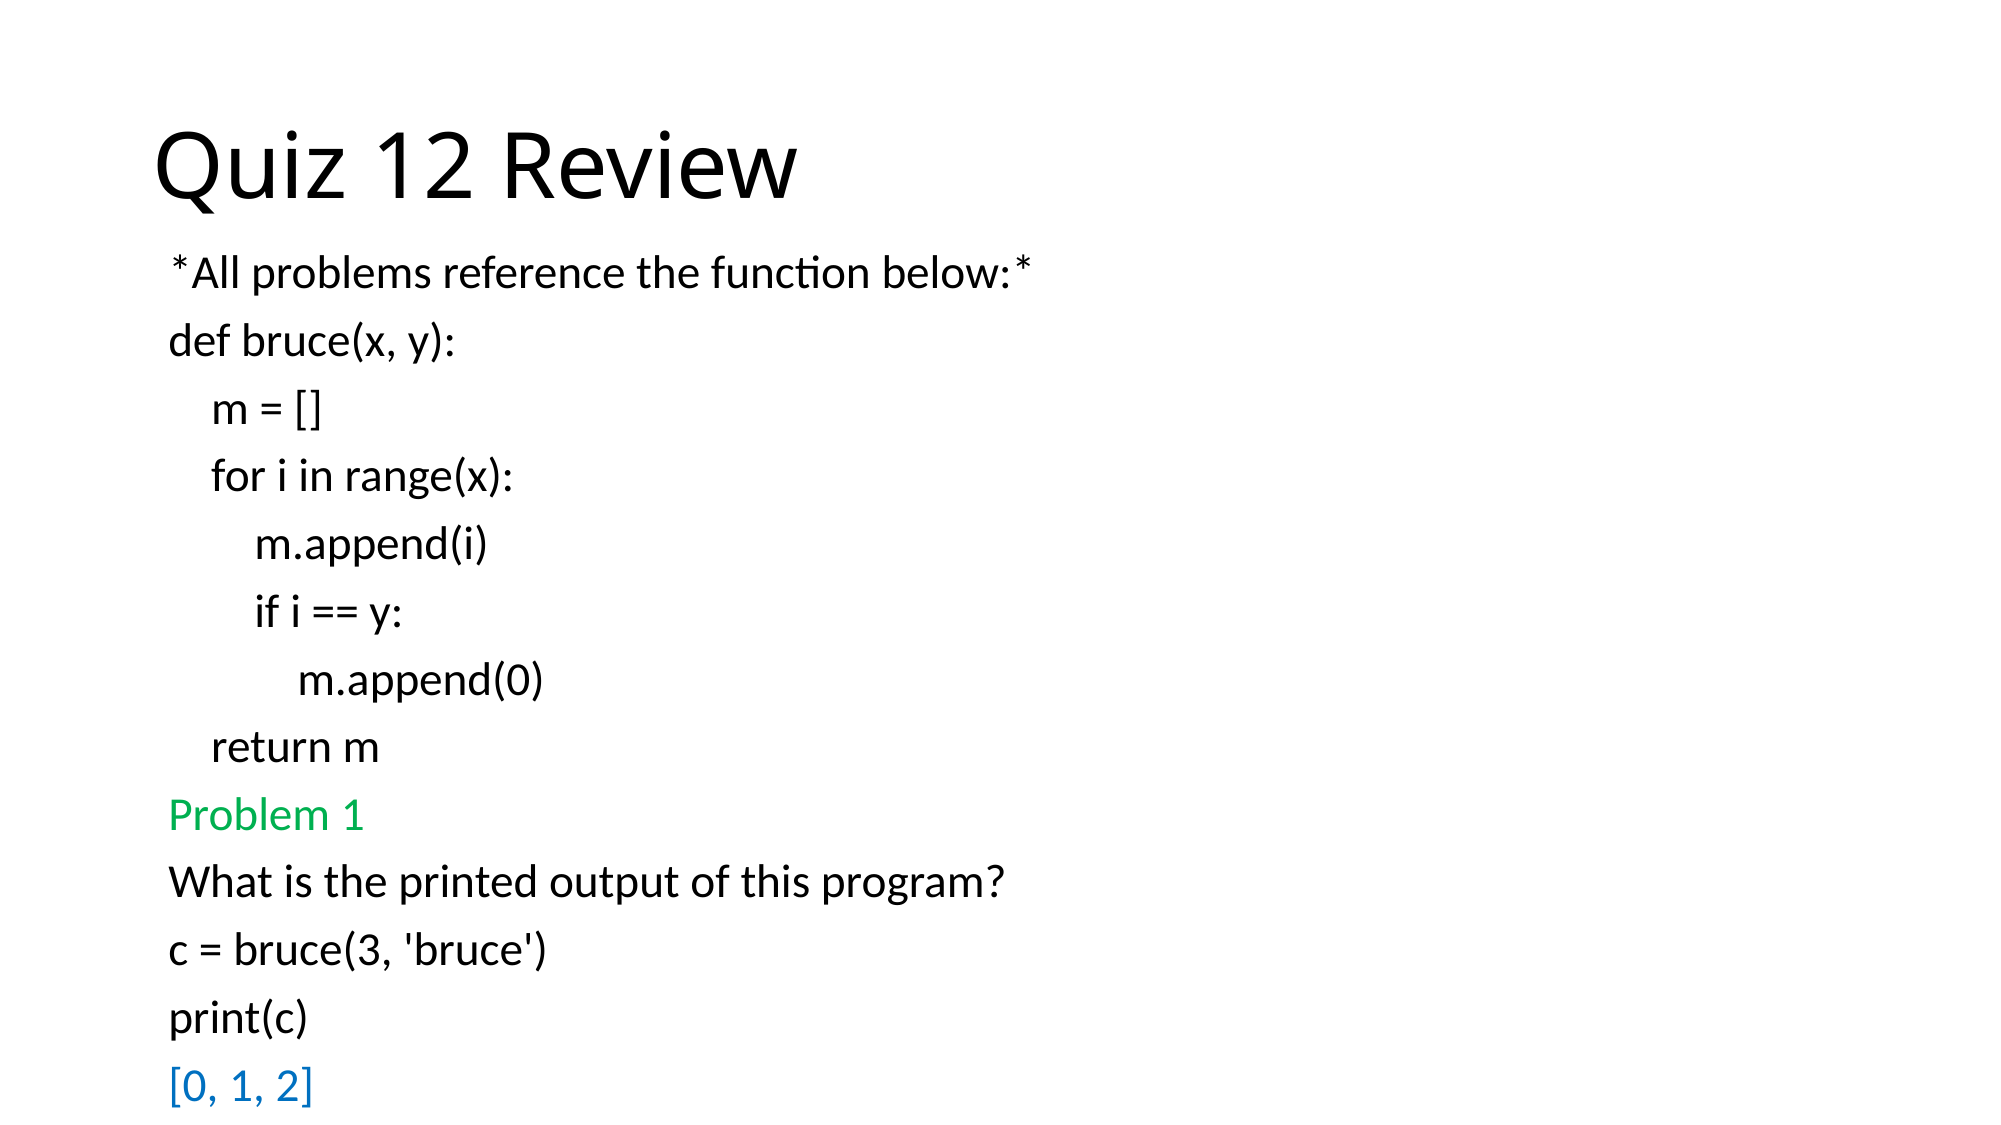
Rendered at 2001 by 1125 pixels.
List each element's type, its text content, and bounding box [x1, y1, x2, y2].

title Quiz 12 Review [137, 59, 1863, 278]
list *All problems reference the function below:* def bruce(x, y): m = [] for i in range(x): m.append(i) if i == y: m.append(0) return m Problem 1 What is the printed output of this program? c = bruce(3, 'bruce') print(c) [0, 1, 2] [153, 240, 1750, 1125]
